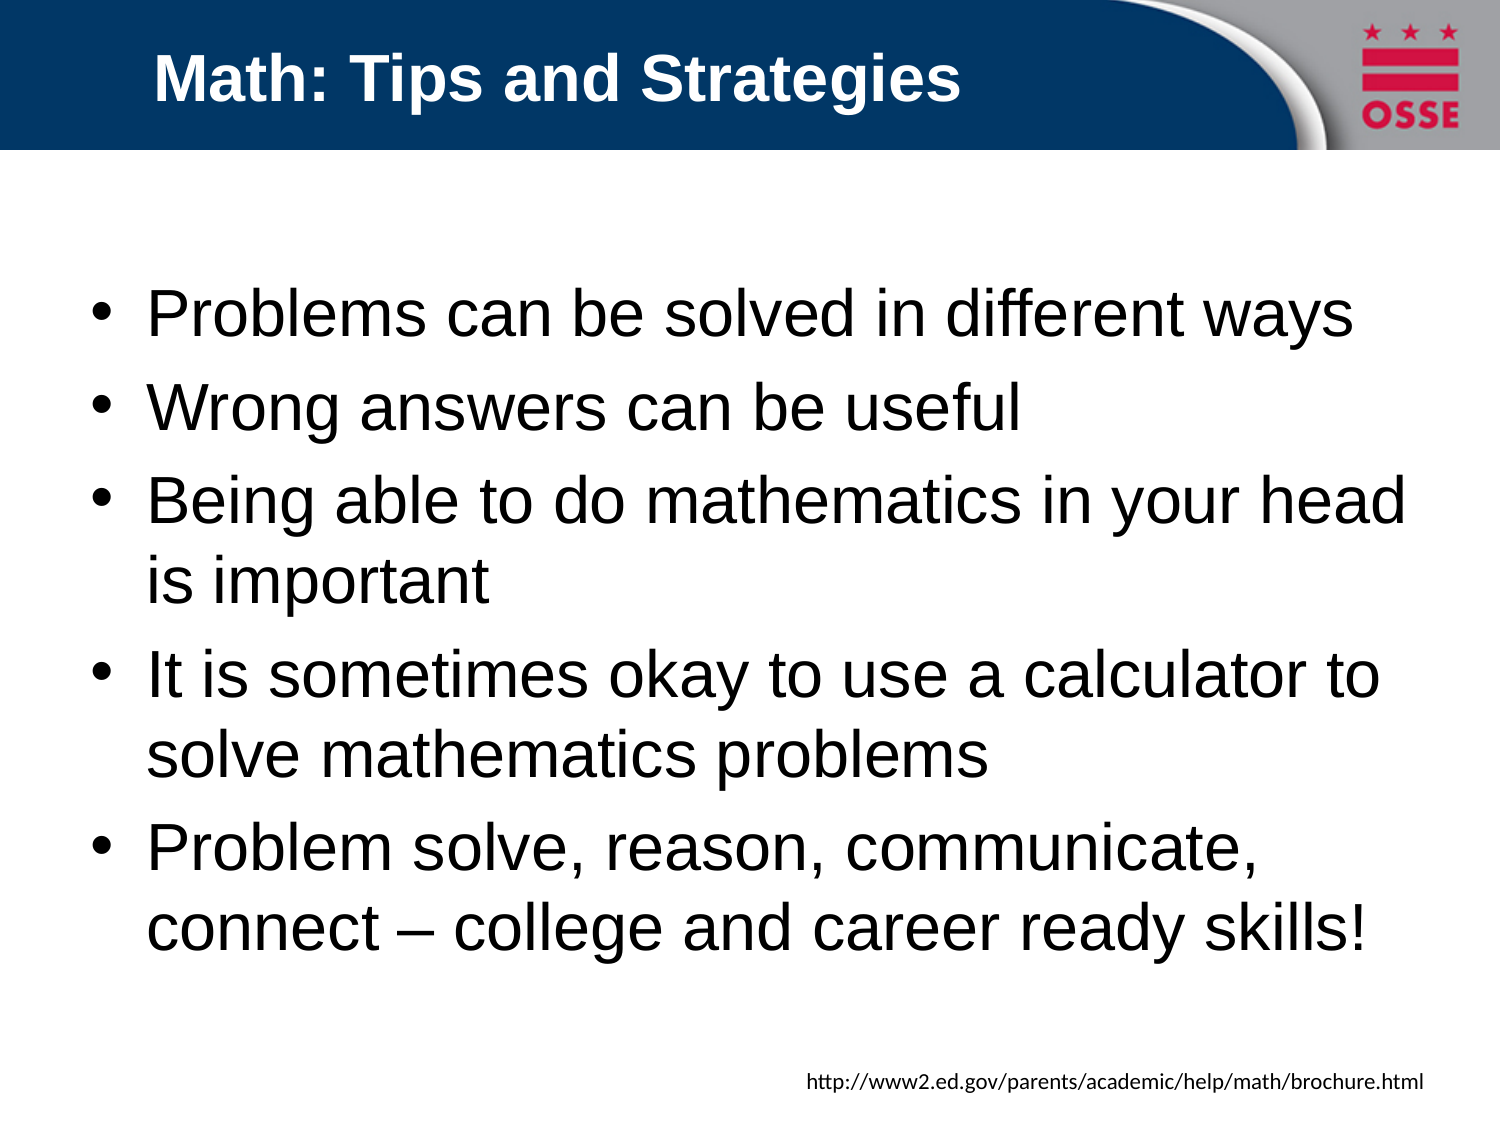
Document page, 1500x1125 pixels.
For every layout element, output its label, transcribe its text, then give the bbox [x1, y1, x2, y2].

list Problems can be solved in different ways Wrong answers can be useful Being able to do mathematics in your head is important It is sometimes okay to use a calculator to solve mathematics problems Problem solve, reason, communicate, connect – college and career ready skills! [75, 262, 1425, 1005]
text_box http://www2.ed.gov/parents/academic/help/math/brochure.html [786, 1059, 1440, 1102]
title Math: Tips and Strategies [19, 17, 1098, 132]
picture [0, 0, 1500, 150]
